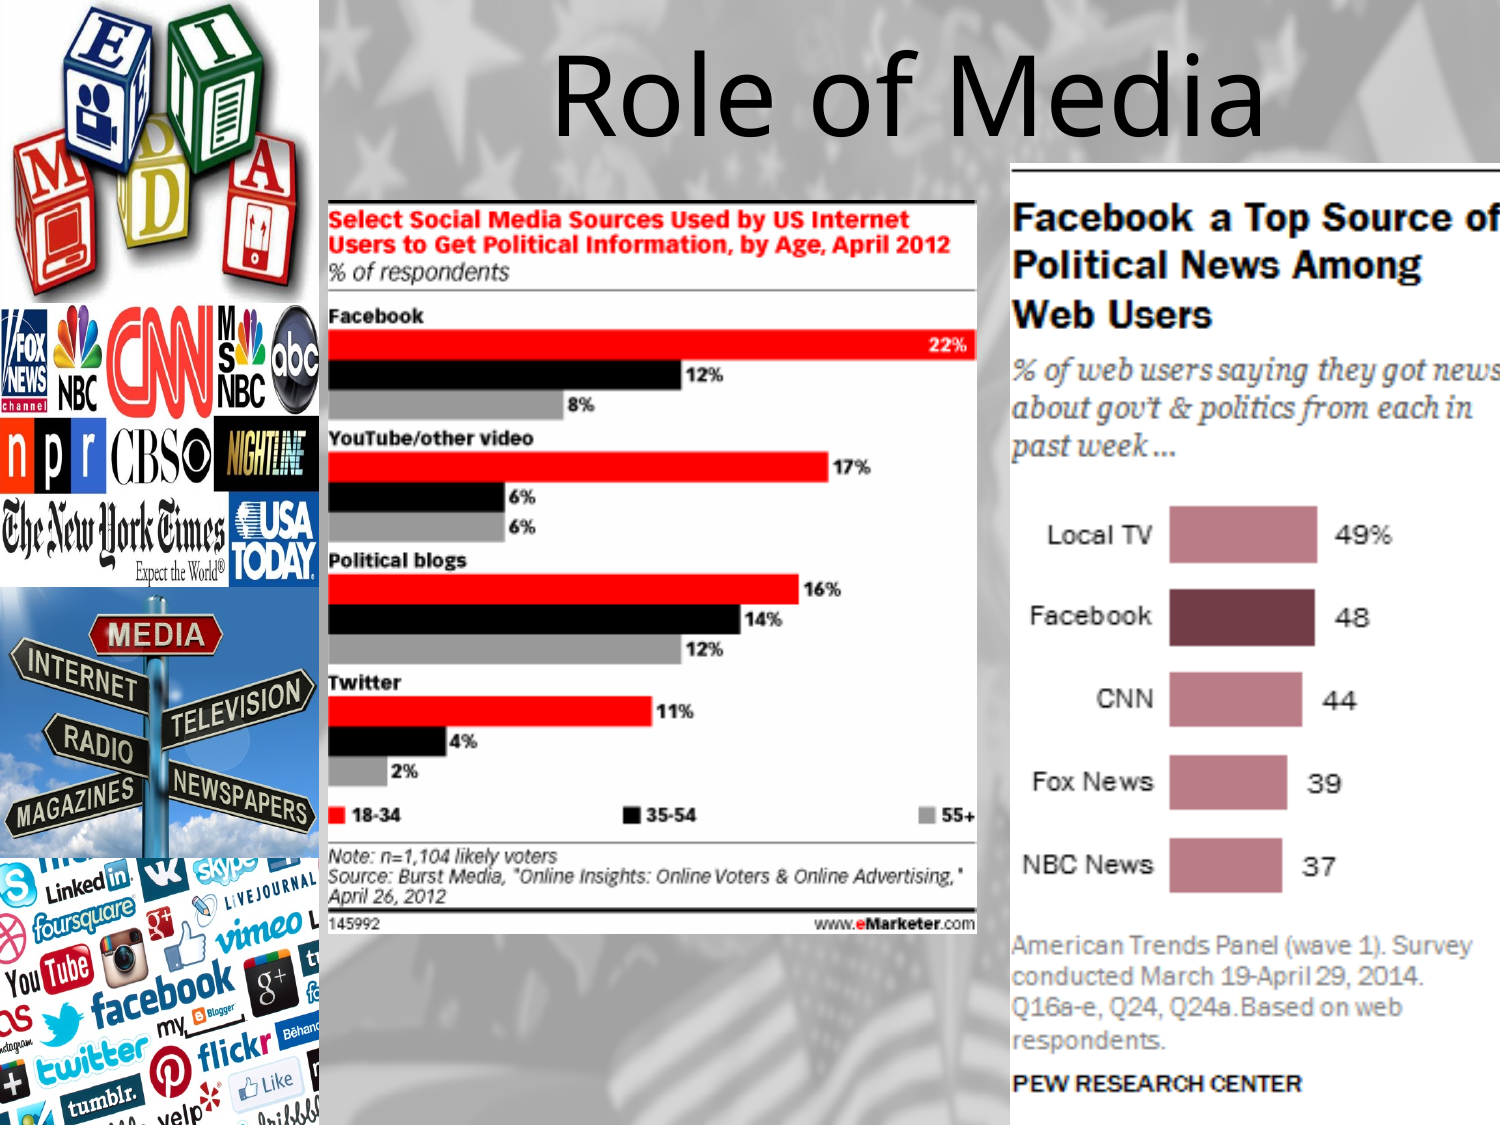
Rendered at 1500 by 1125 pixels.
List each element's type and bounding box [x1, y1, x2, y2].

list [328, 200, 977, 935]
picture [0, 0, 1500, 1125]
